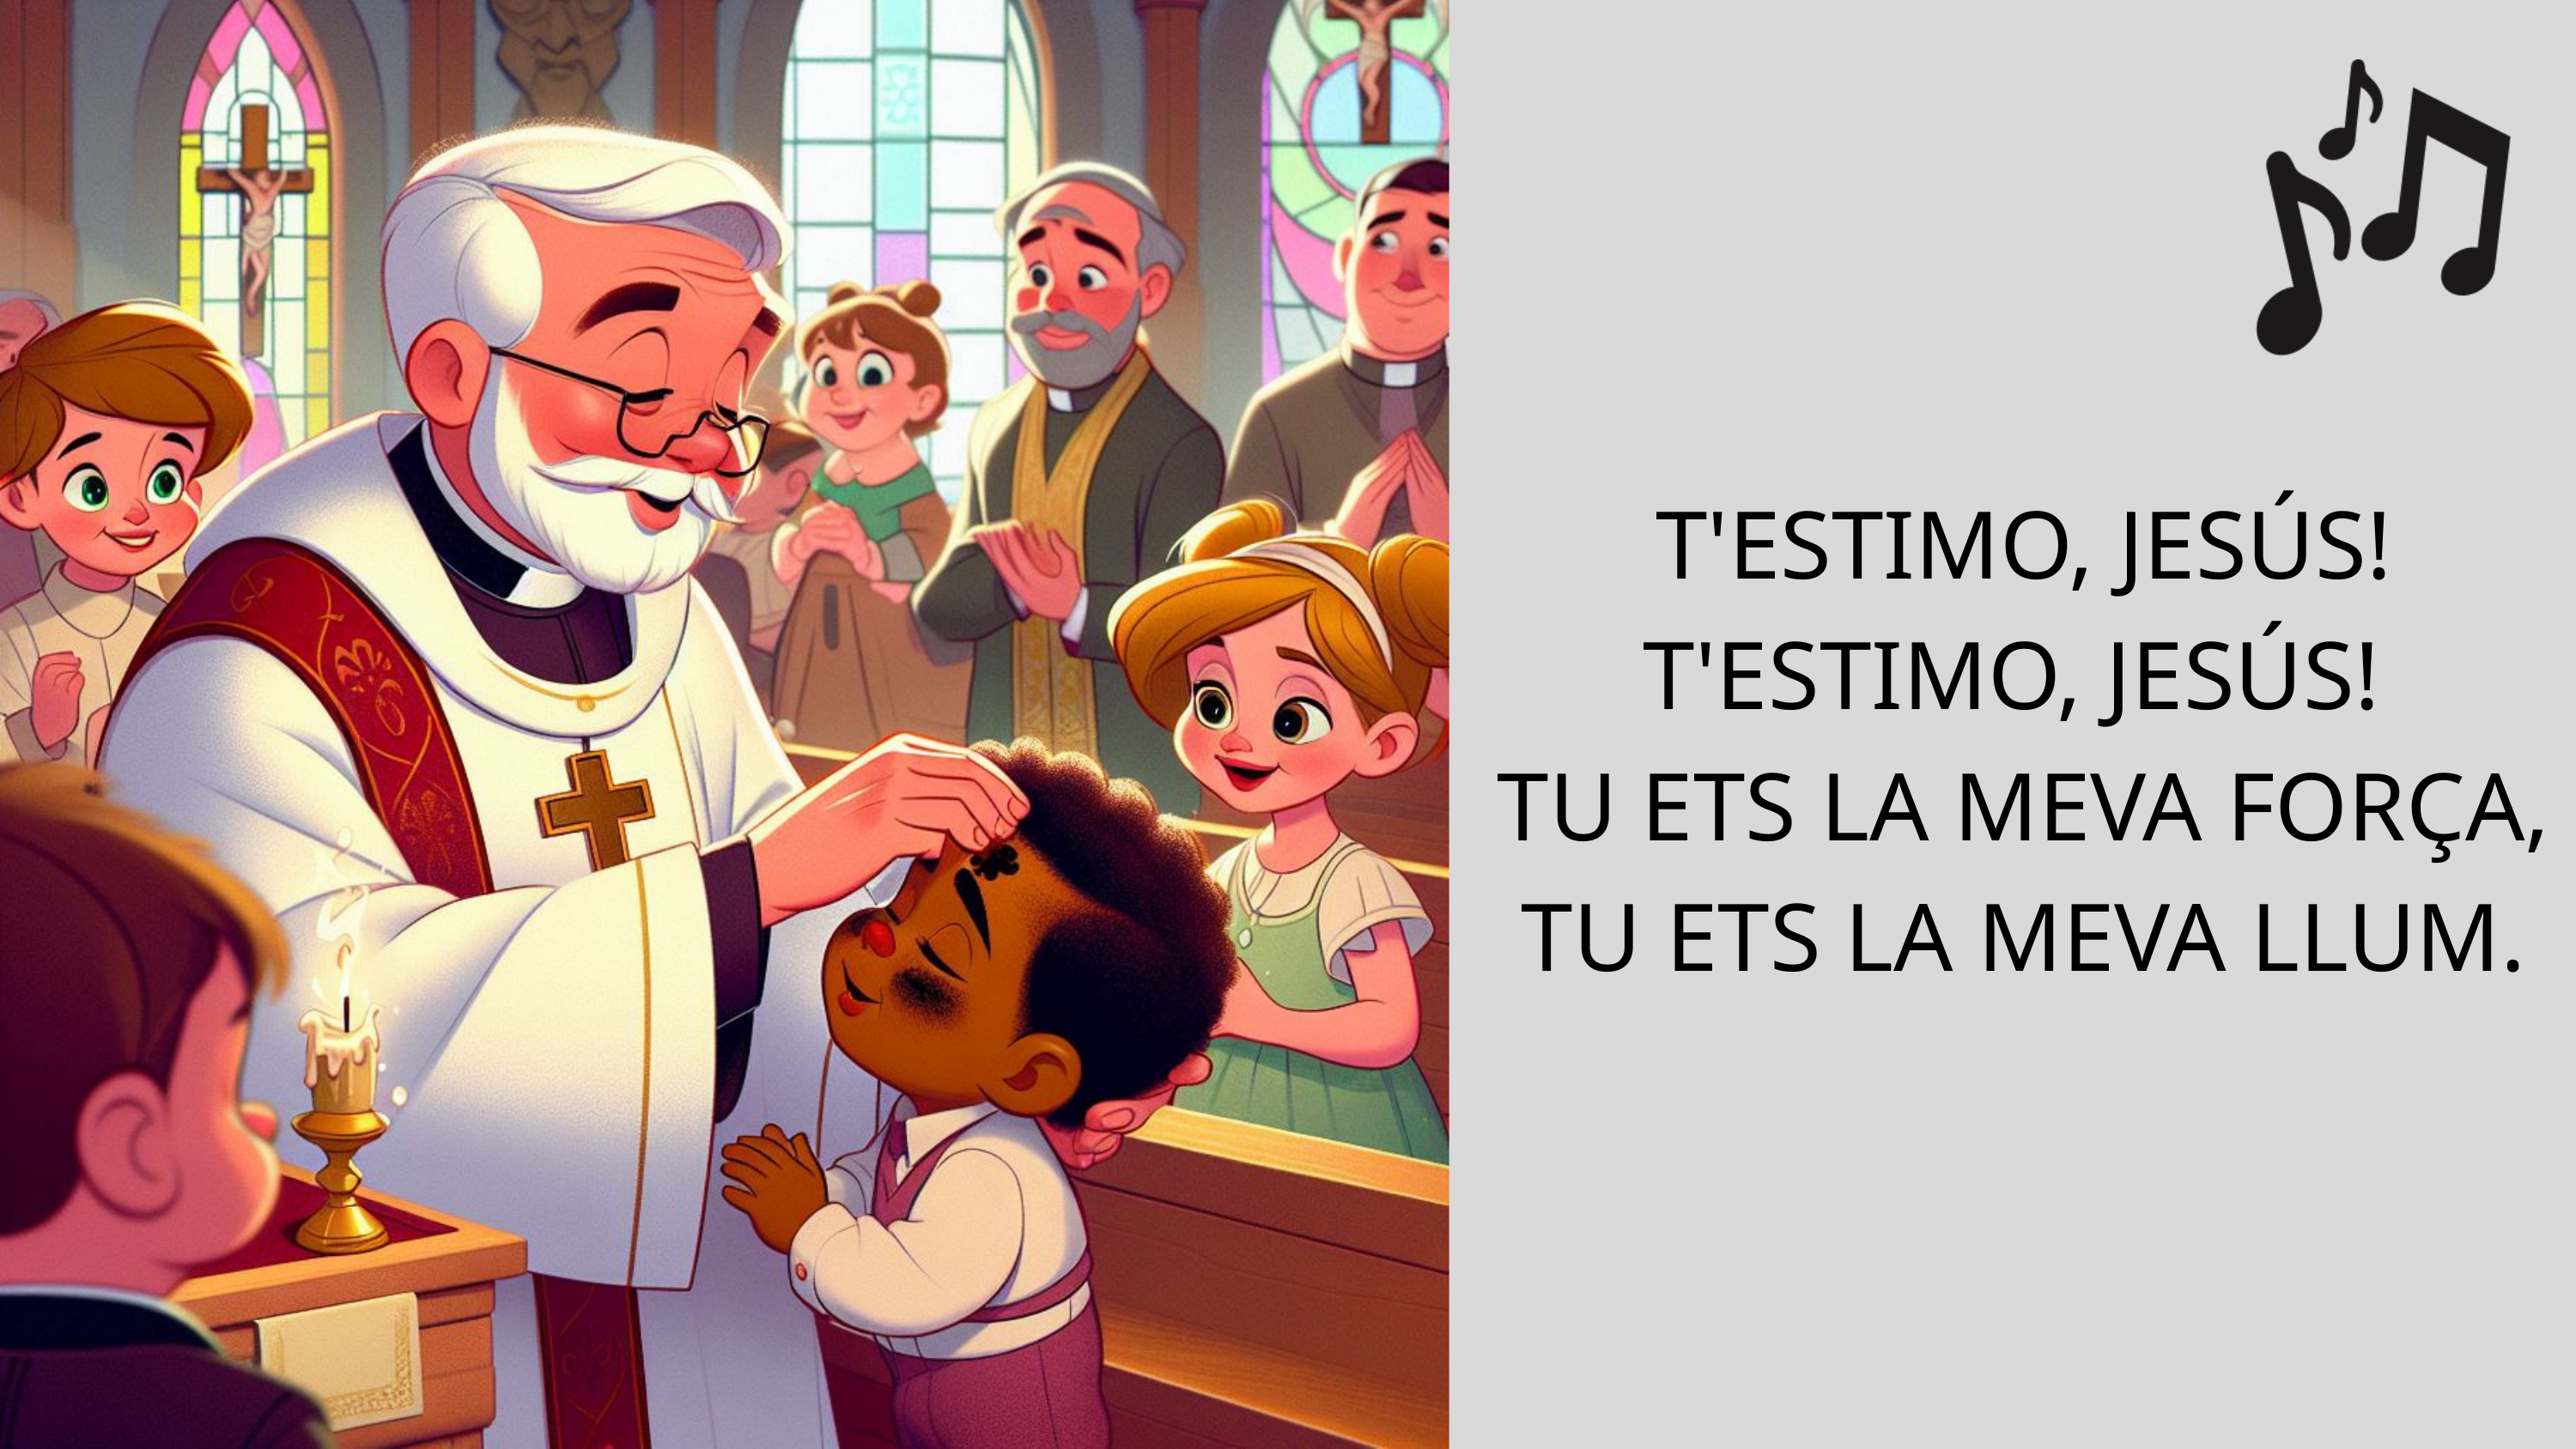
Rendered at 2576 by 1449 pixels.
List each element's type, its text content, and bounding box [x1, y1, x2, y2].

text_box [0, 0, 1449, 1449]
text_box T'ESTIMO, JESÚS! T'ESTIMO, JESÚS! TU ETS LA MEVA FORÇA, TU ETS LA MEVA LLUM. [1472, 466, 2576, 991]
text_box [2252, 59, 2511, 357]
